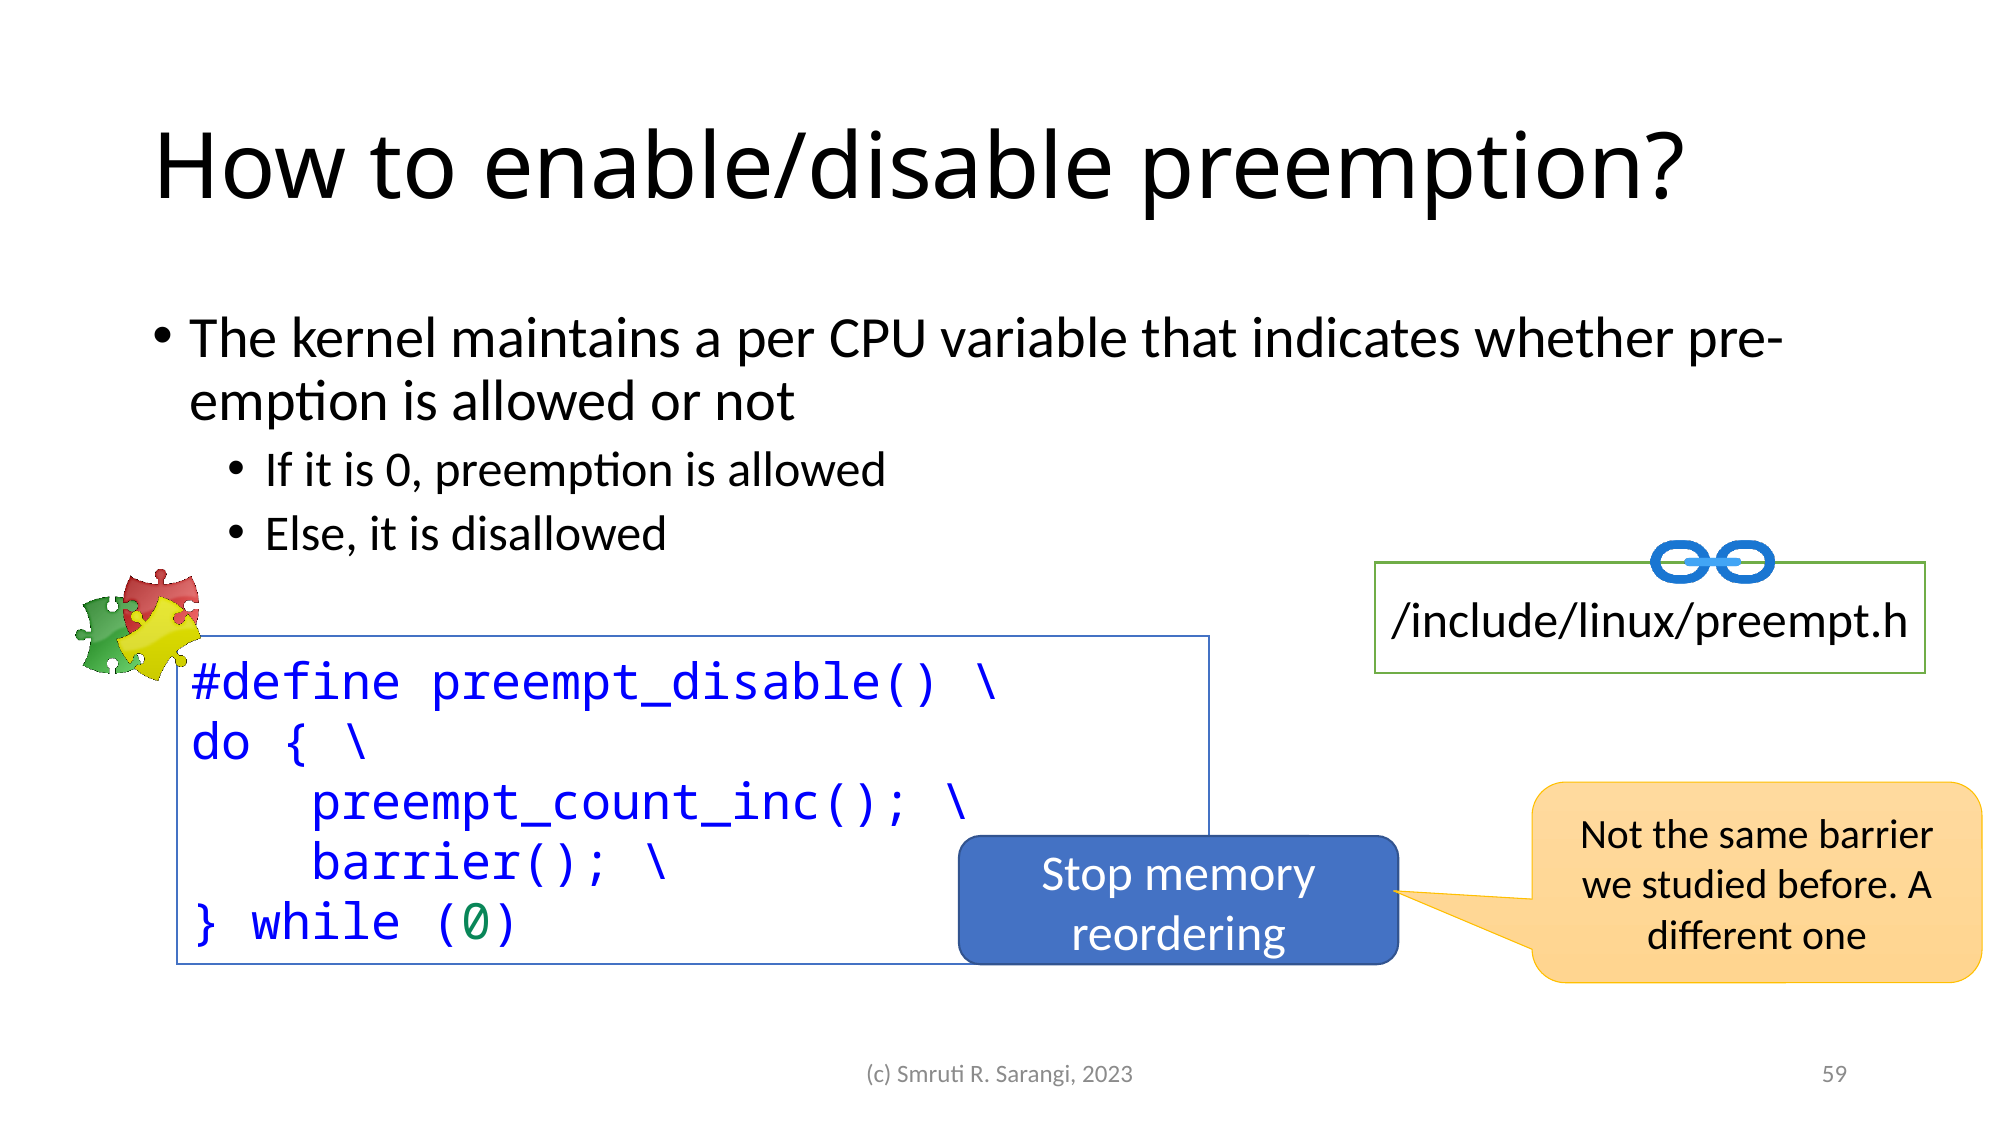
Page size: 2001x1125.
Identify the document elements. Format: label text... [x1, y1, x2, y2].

list The kernel maintains a per CPU variable that indicates whether pre-emption is allowed or not If it is 0, preemption is allowed Else, it is disallowed [137, 299, 1863, 592]
picture [74, 567, 201, 681]
text_box Stop memory reordering [957, 834, 1400, 966]
slide_number 59 [1412, 1042, 1863, 1103]
text_box /include/linux/preempt.h [1374, 561, 1926, 674]
footer (c) Smruti R. Sarangi, 2023 [662, 1042, 1338, 1103]
text_box Not the same barrier we studied before. A different one [1393, 781, 1983, 984]
picture [1649, 509, 1775, 614]
text_box #define preempt_disable() \ do { \ preempt_count_inc(); \ barrier(); \ } while (0) [176, 635, 1210, 965]
title How to enable/disable preemption? [137, 59, 1863, 278]
